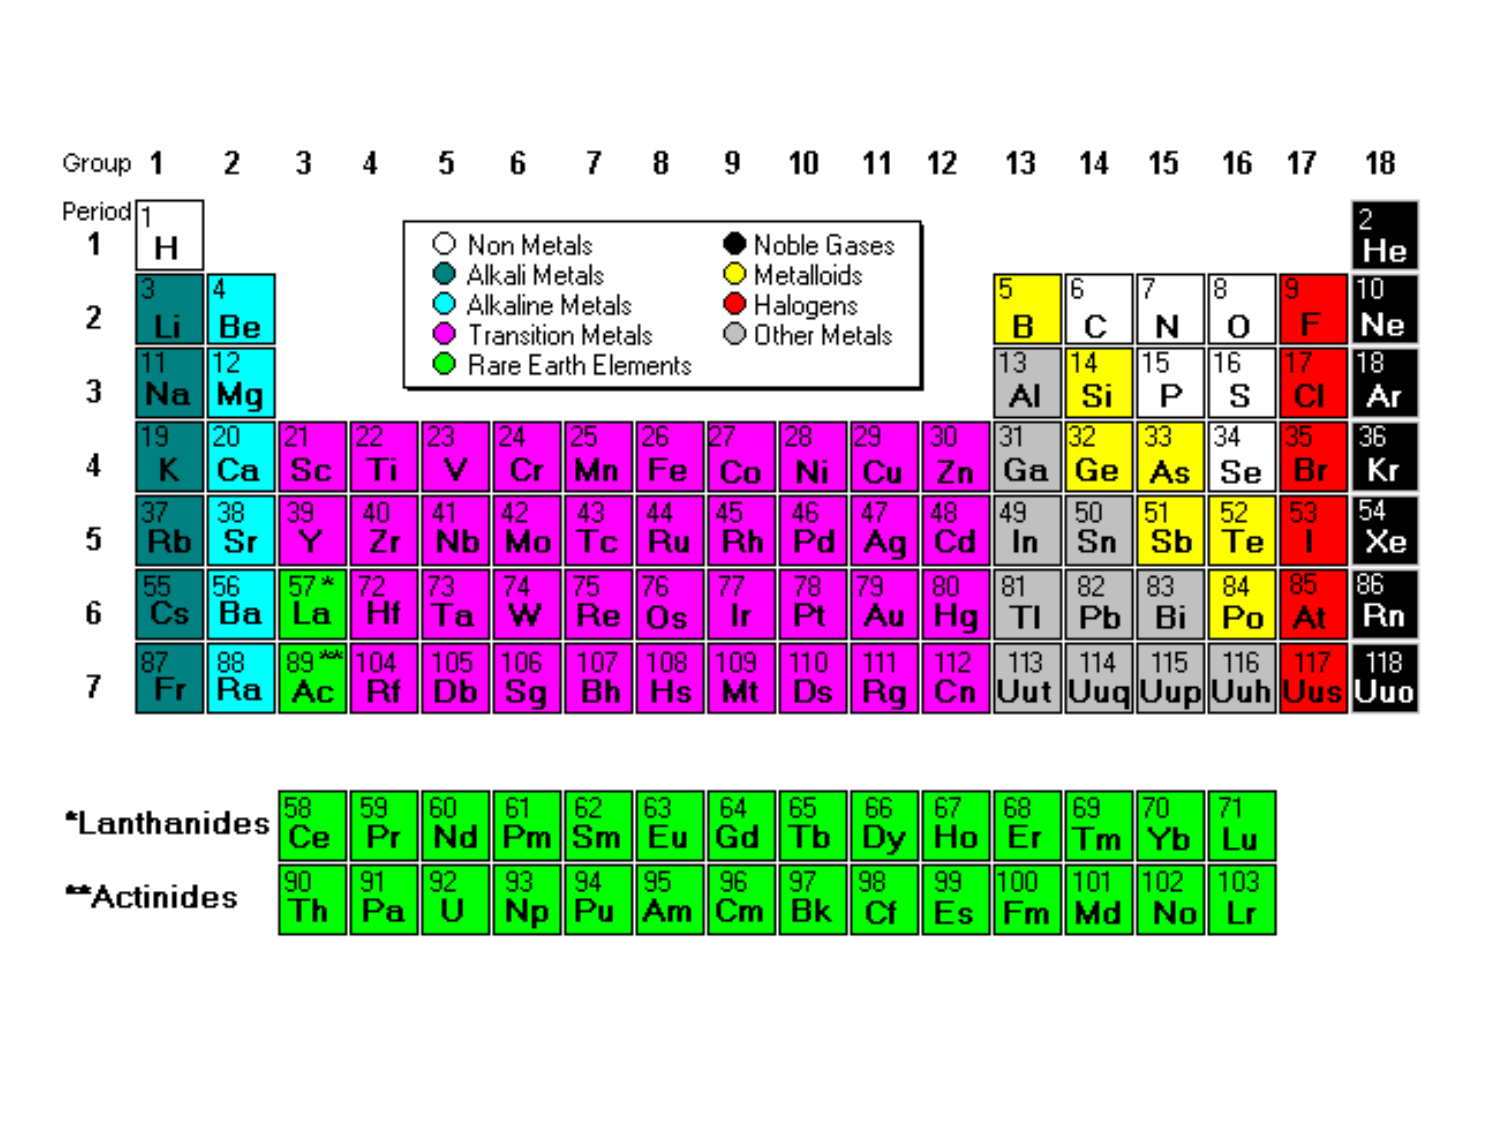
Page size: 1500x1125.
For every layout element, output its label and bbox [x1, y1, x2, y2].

picture [62, 124, 1432, 951]
